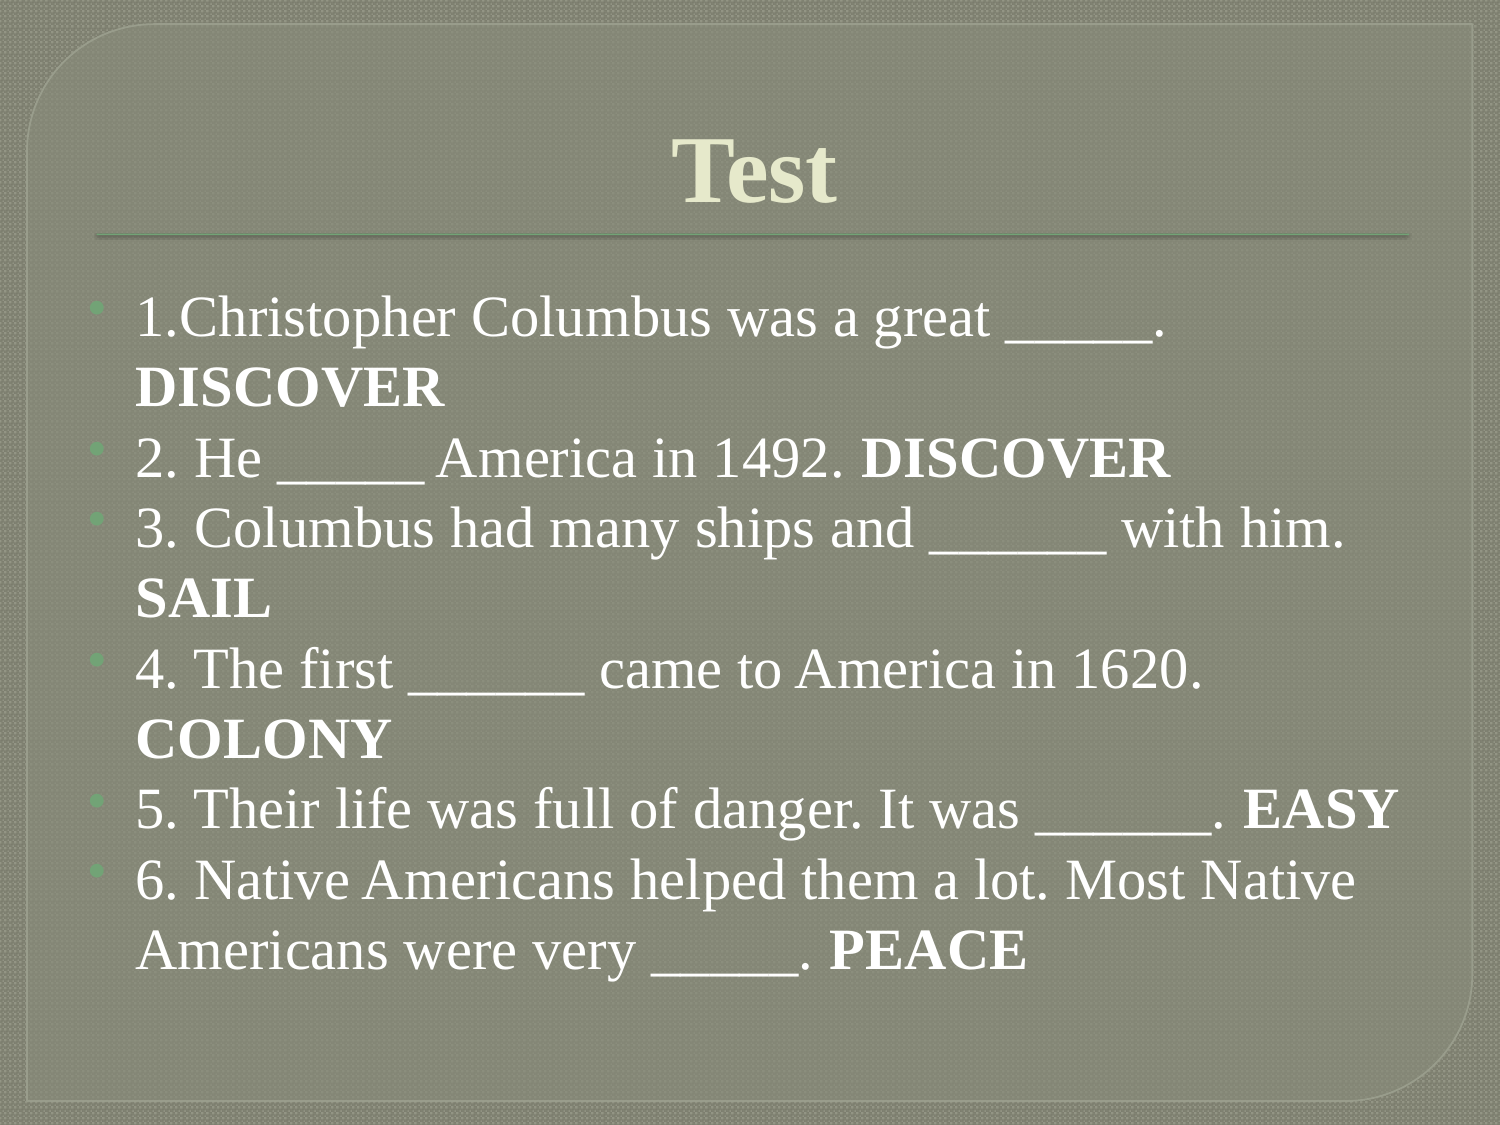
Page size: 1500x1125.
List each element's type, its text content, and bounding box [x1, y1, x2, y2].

list 1.Christopher Columbus was a great _____. DISCOVER 2. He _____ America in 1492. DISCOVER 3. Columbus had many ships and ______ with him. SAIL 4. The first ______ came to America in 1620. COLONY 5. Their life was full of danger. It was ______. EASY 6. Native Americans helped them a lot. Most Native Americans were very _____. PEACE [74, 269, 1426, 1013]
title Test [75, 41, 1425, 230]
